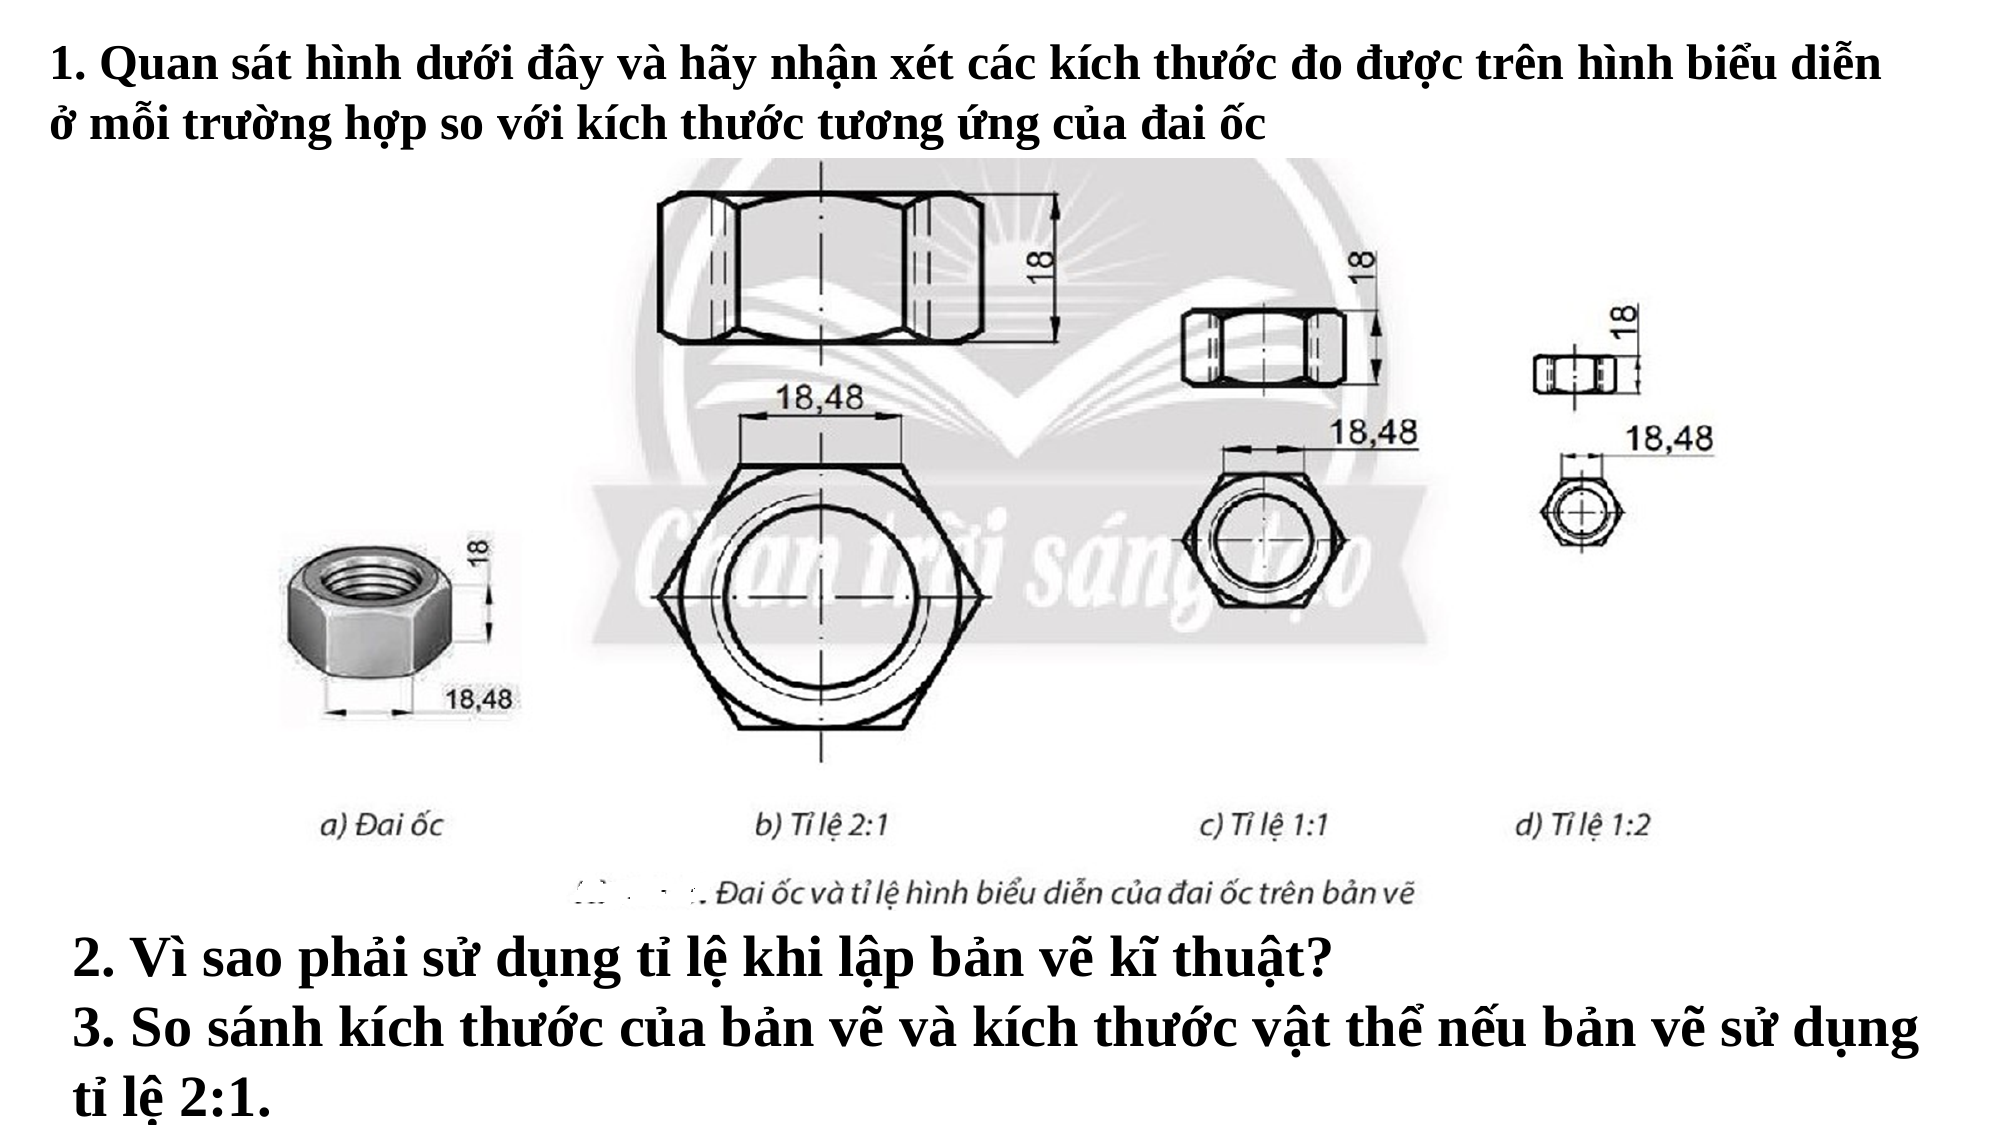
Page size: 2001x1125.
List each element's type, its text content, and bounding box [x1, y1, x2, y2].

text_box 1. Quan sát hình dưới đây và hãy nhận xét các kích thước đo được trên hình biểu diễn ở mỗi trường hợp so với kích thước tương ứng của đai ốc [34, 22, 1938, 157]
picture [236, 158, 1783, 911]
text_box 2. Vì sao phải sử dụng tỉ lệ khi lập bản vẽ kĩ thuật? 3. So sánh kích thước của bản vẽ và kích thước vật thể nếu bản vẽ sử dụng tỉ lệ 2:1. [57, 910, 1938, 1125]
